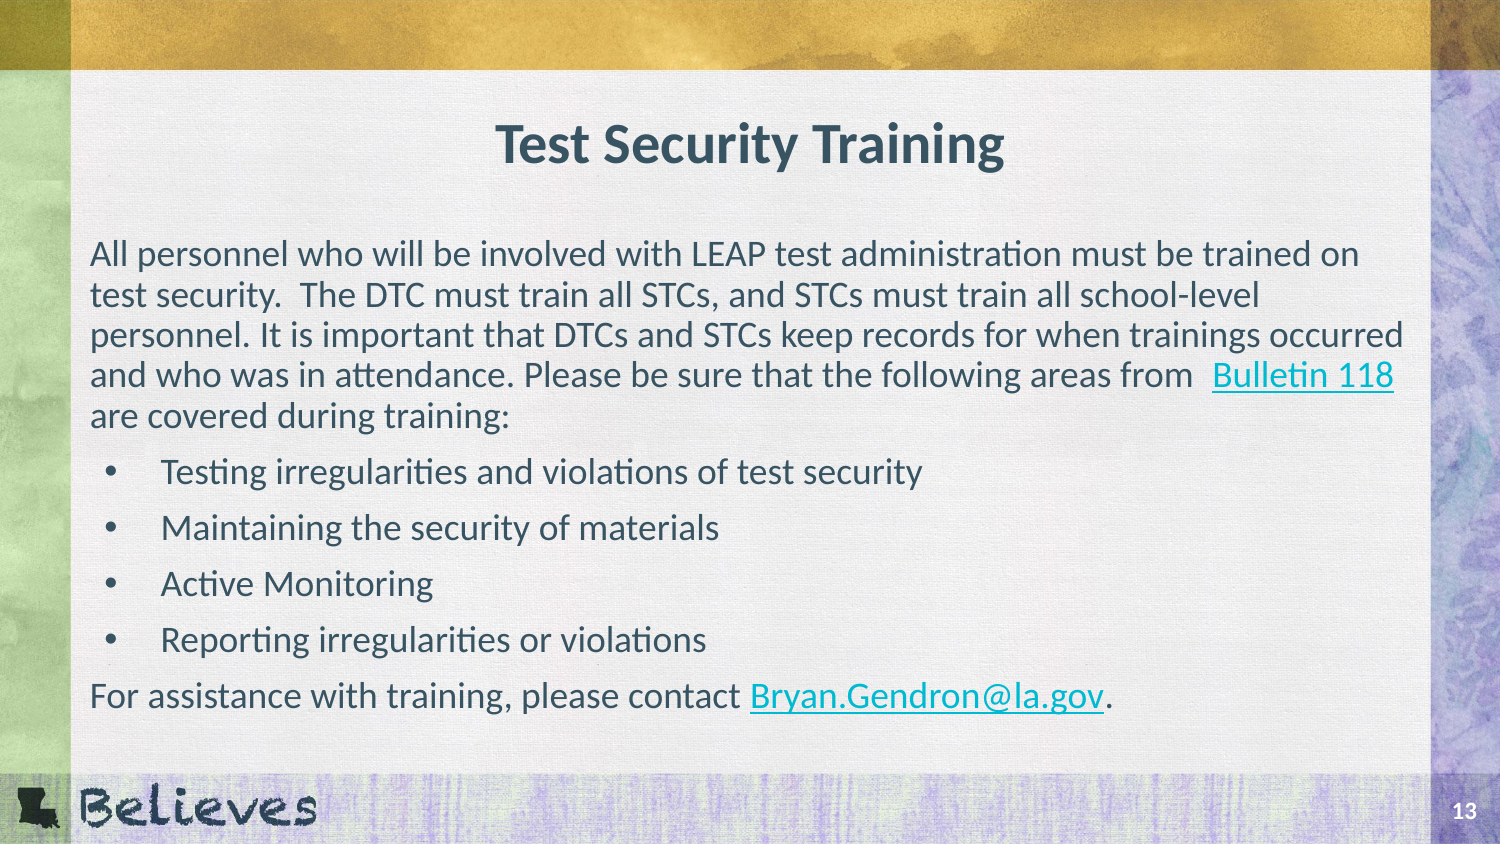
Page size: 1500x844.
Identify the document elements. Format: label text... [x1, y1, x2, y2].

picture [0, 0, 1500, 844]
title Test Security Training [70, 69, 1430, 219]
list All personnel who will be involved with LEAP test administration must be trained on test security. The DTC must train all STCs, and STCs must train all school-level personnel. It is important that DTCs and STCs keep records for when trainings occurred and who was in attendance. Please be sure that the following areas from Bulletin 118 are covered during training: Testing irregularities and violations of test security Maintaining the security of materials Active Monitoring Reporting irregularities or violations For assistance with training, please contact Bryan.Gendron@la.gov. [70, 219, 1430, 771]
